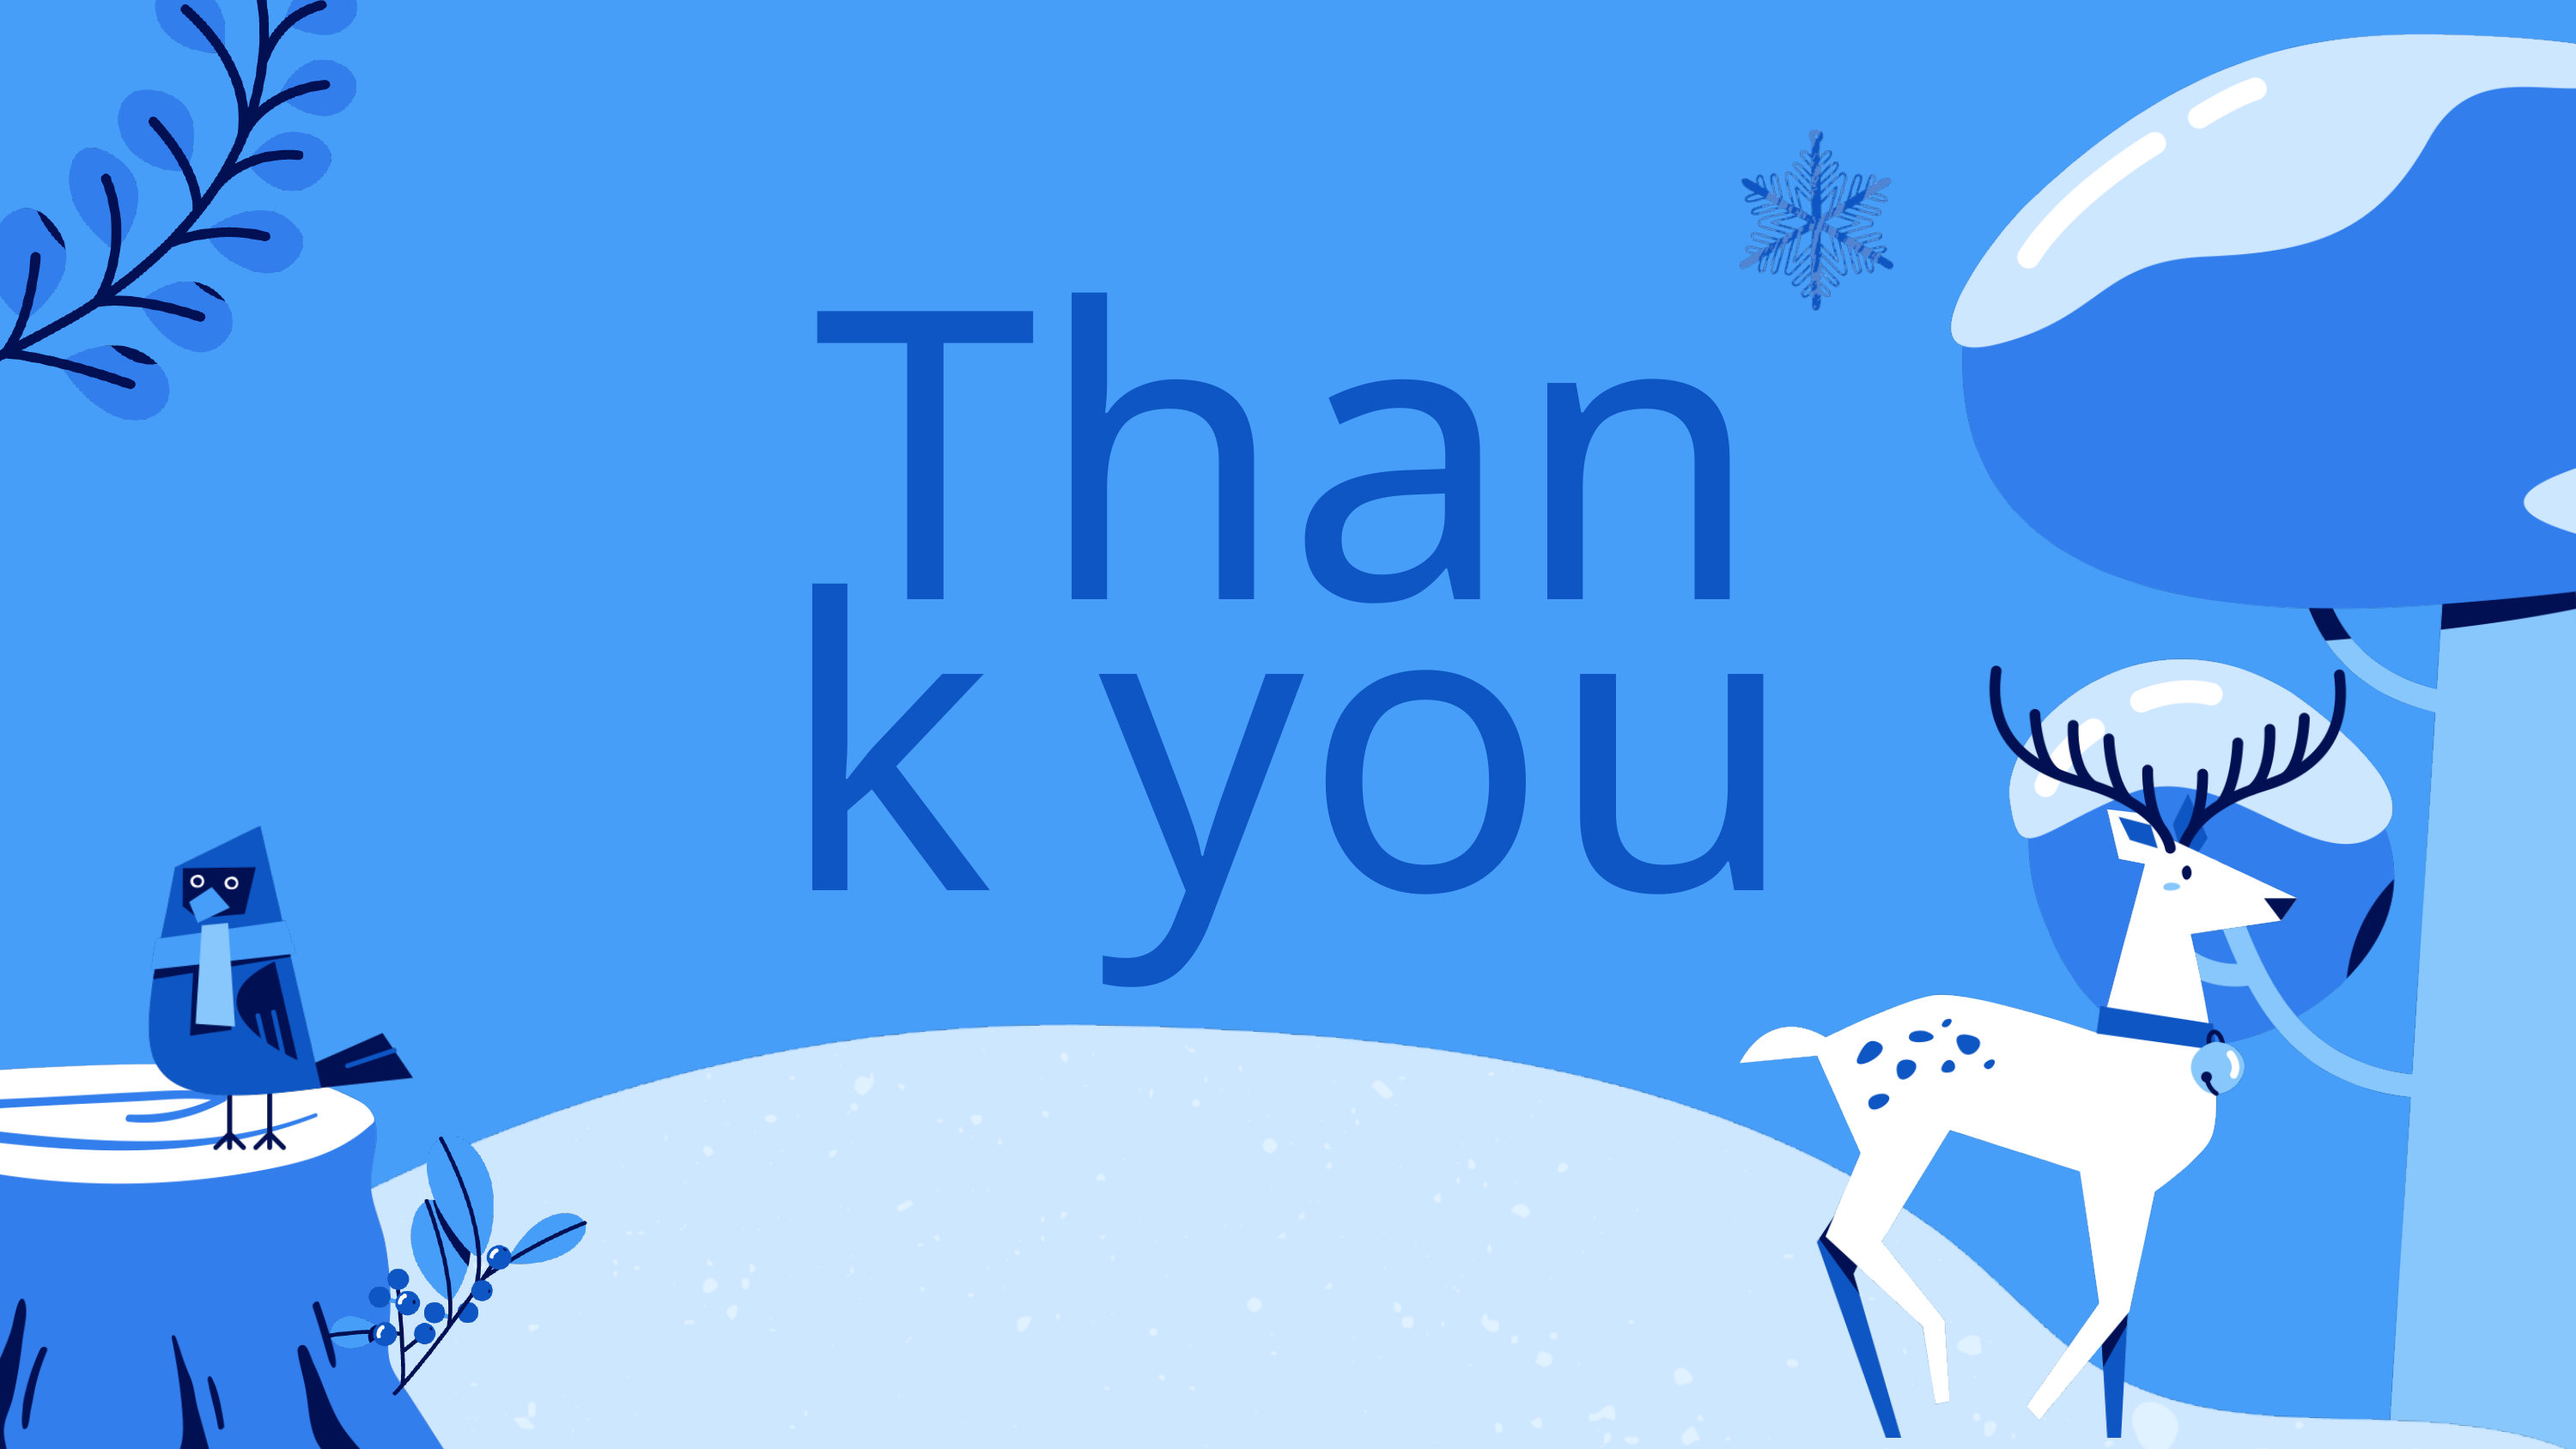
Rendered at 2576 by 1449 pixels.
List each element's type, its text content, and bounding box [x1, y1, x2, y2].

picture [0, 31, 2576, 1449]
text_box Thank you [724, 367, 1852, 949]
picture [0, 0, 469, 585]
